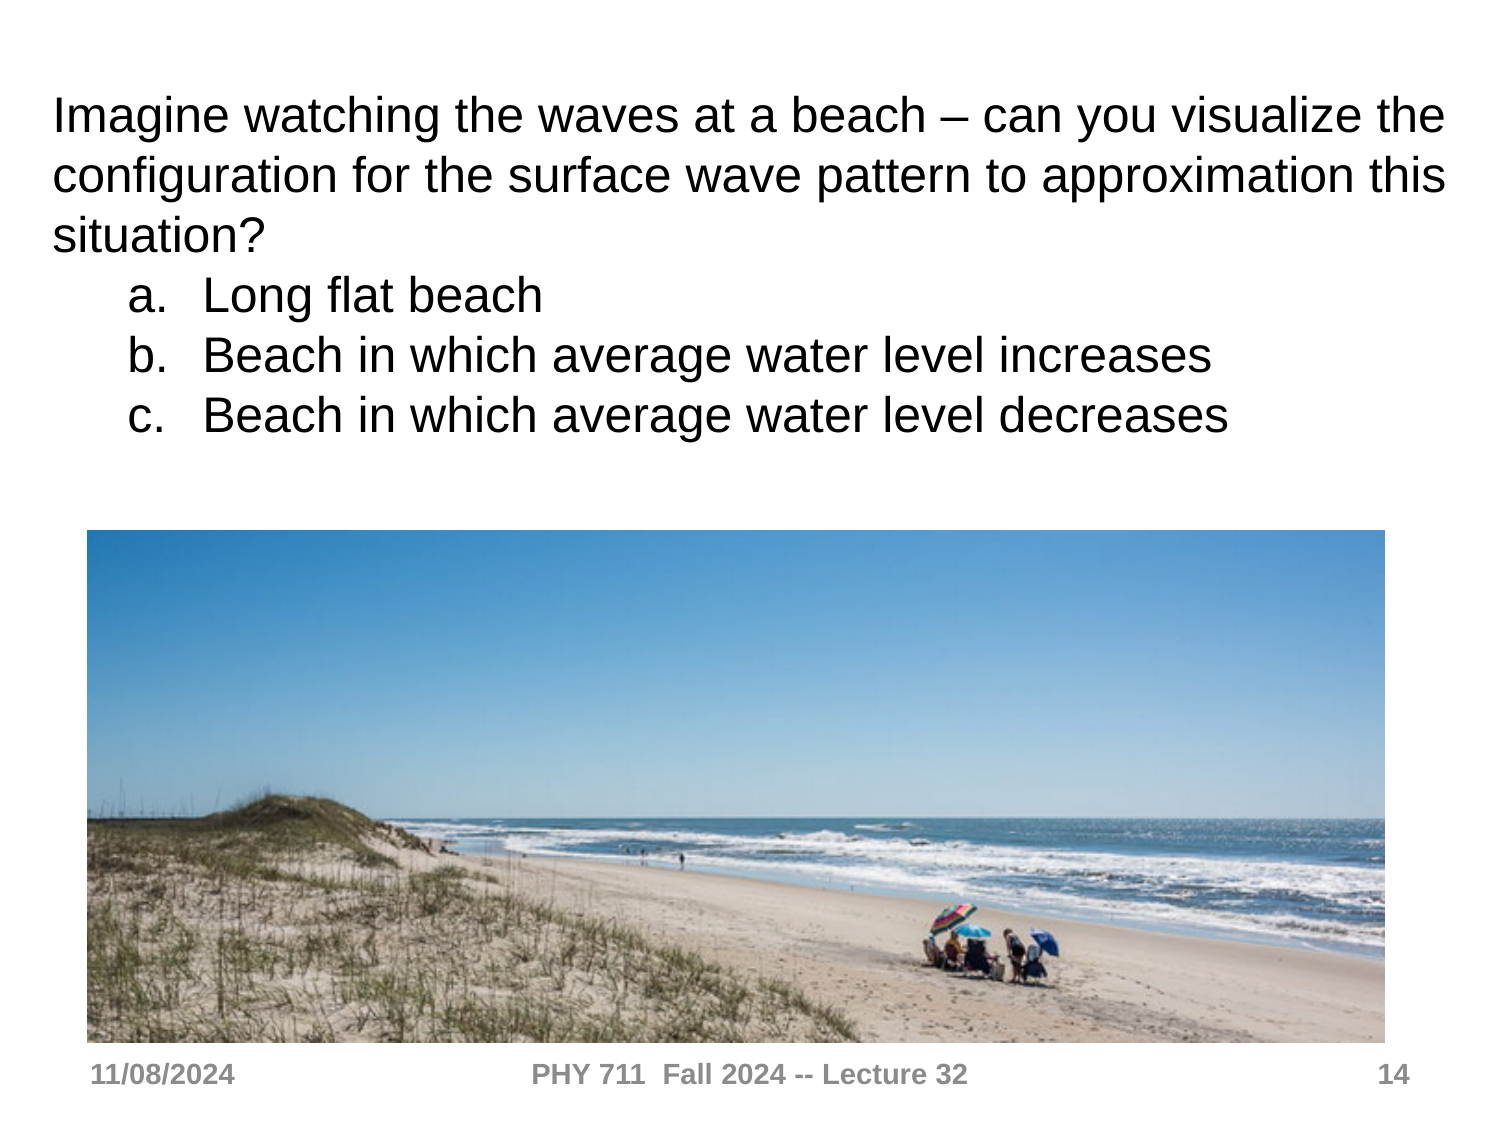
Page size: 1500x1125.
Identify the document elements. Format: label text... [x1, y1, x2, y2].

text_box Imagine watching the waves at a beach – can you visualize the configuration for the surface wave pattern to approximation this situation? Long flat beach Beach in which average water level increases Beach in which average water level decreases [37, 74, 1463, 450]
picture [87, 529, 1385, 1043]
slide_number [75, 1042, 425, 1103]
slide_number 14 [1074, 1042, 1425, 1103]
footer PHY 711 Fall 2024 -- Lecture 32 [512, 1052, 988, 1103]
